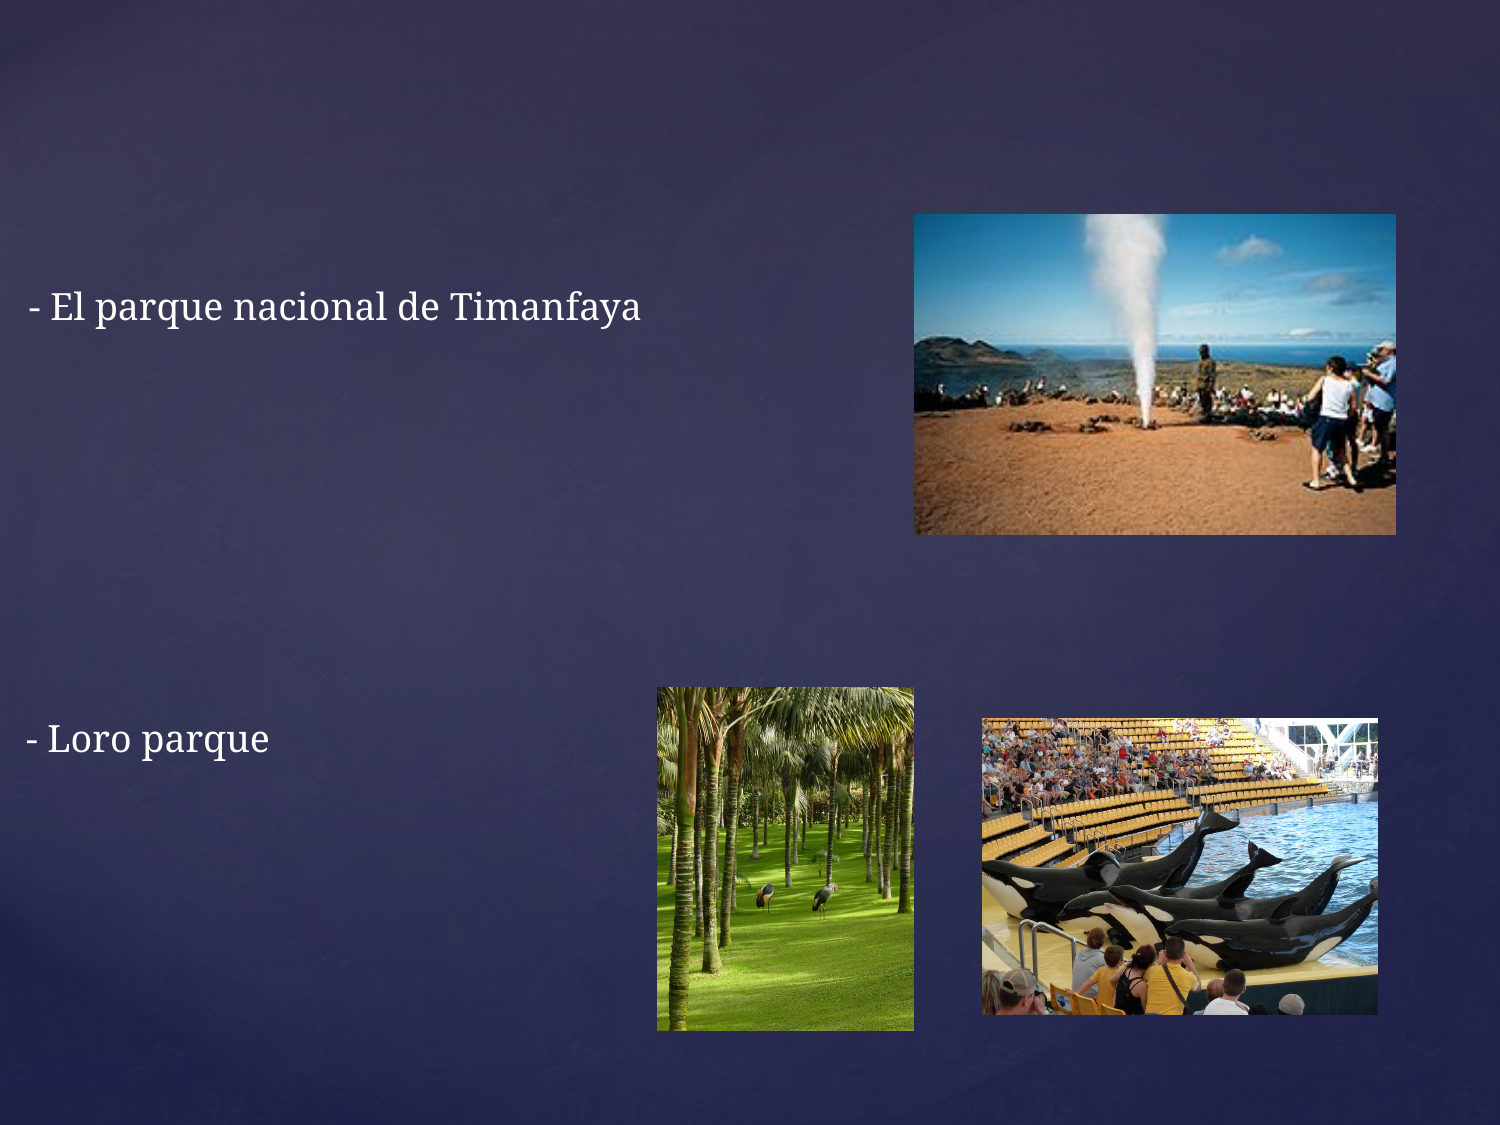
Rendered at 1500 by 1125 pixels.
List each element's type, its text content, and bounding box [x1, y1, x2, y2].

picture [656, 687, 915, 1031]
picture [981, 717, 1379, 1016]
picture [913, 213, 1396, 536]
list - El parque nacional de Timanfaya [10, 167, 1011, 443]
title - Loro parque [10, 617, 290, 768]
